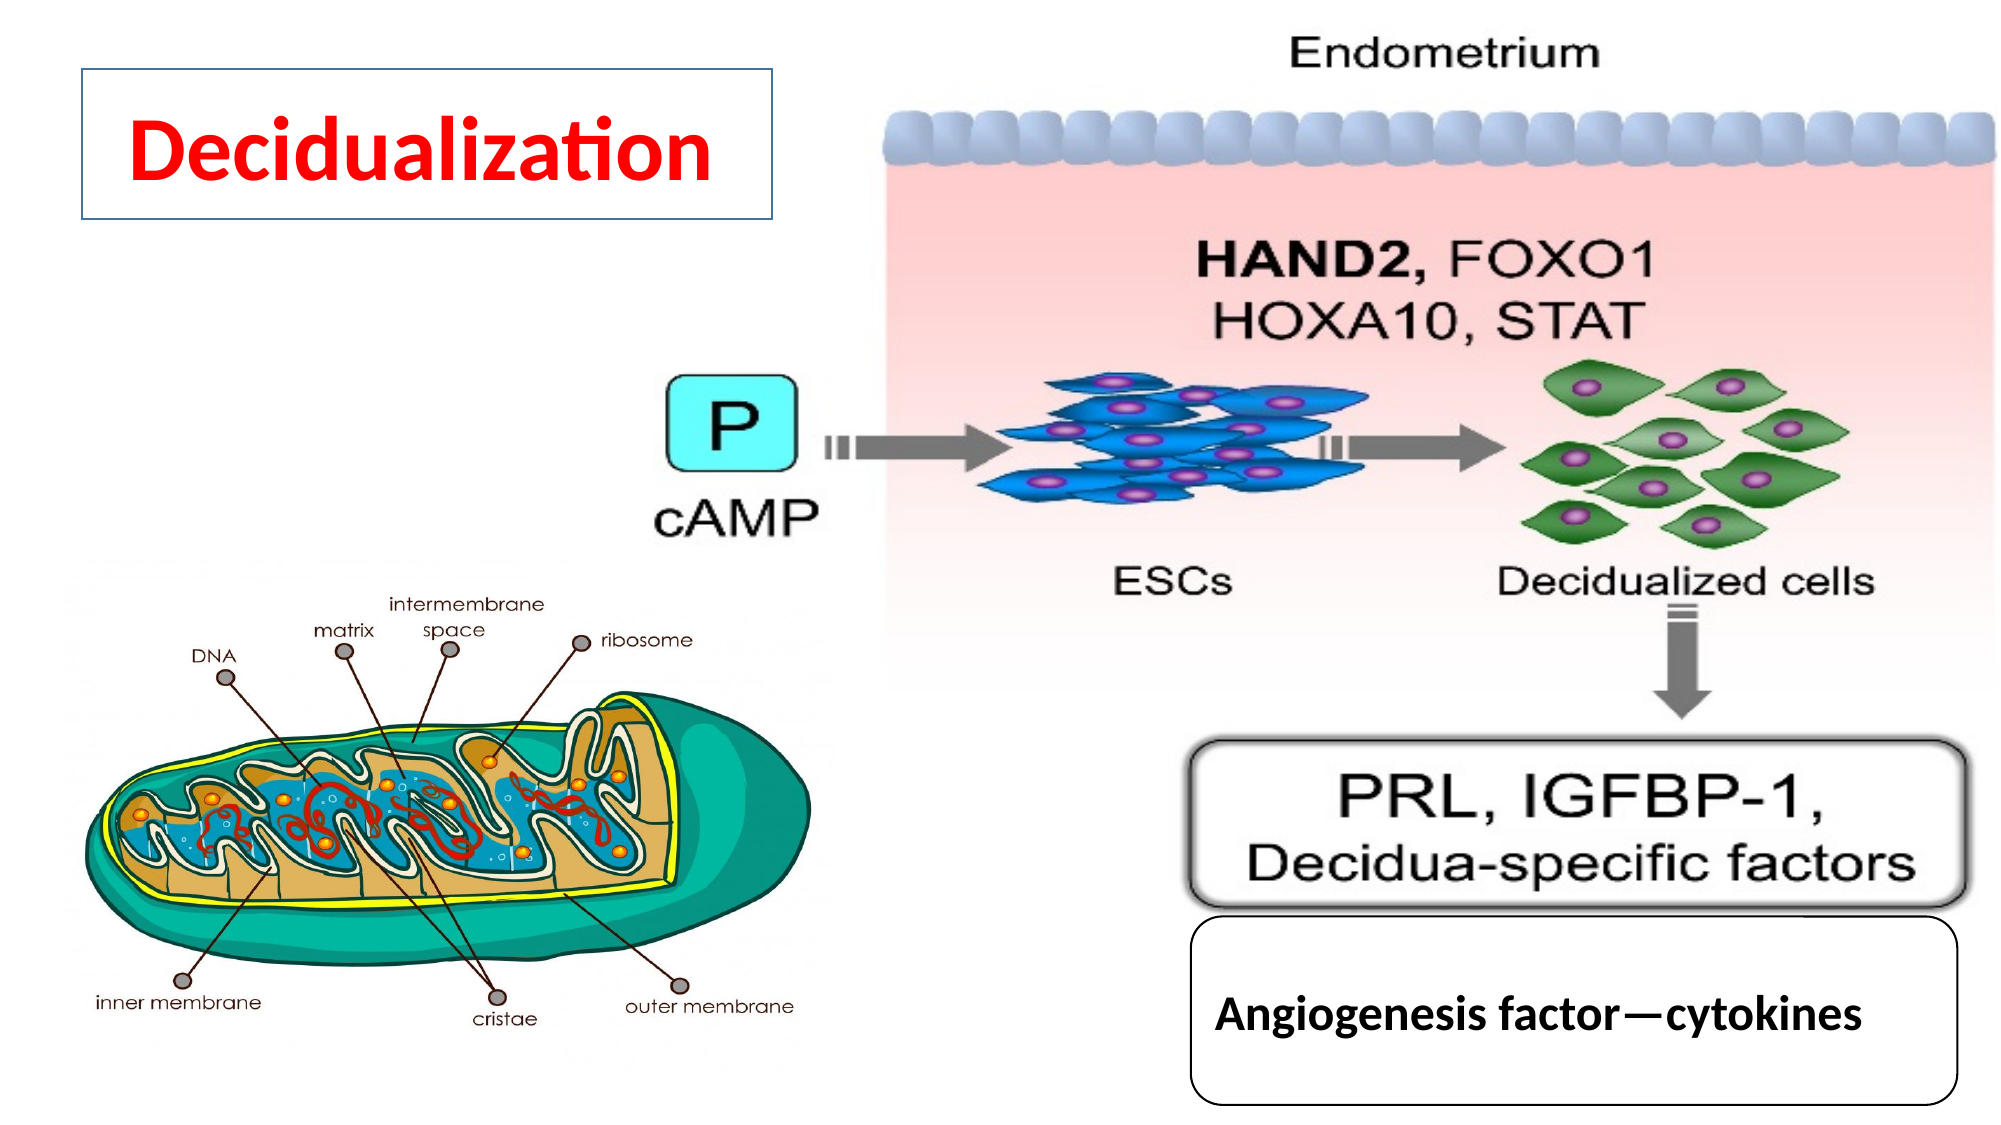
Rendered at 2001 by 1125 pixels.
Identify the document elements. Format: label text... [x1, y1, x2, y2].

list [652, 26, 2000, 917]
text_box Decidualization [81, 68, 652, 220]
text_box Angiogenesis factor—cytokines [1189, 917, 1959, 1106]
picture [64, 560, 835, 1076]
